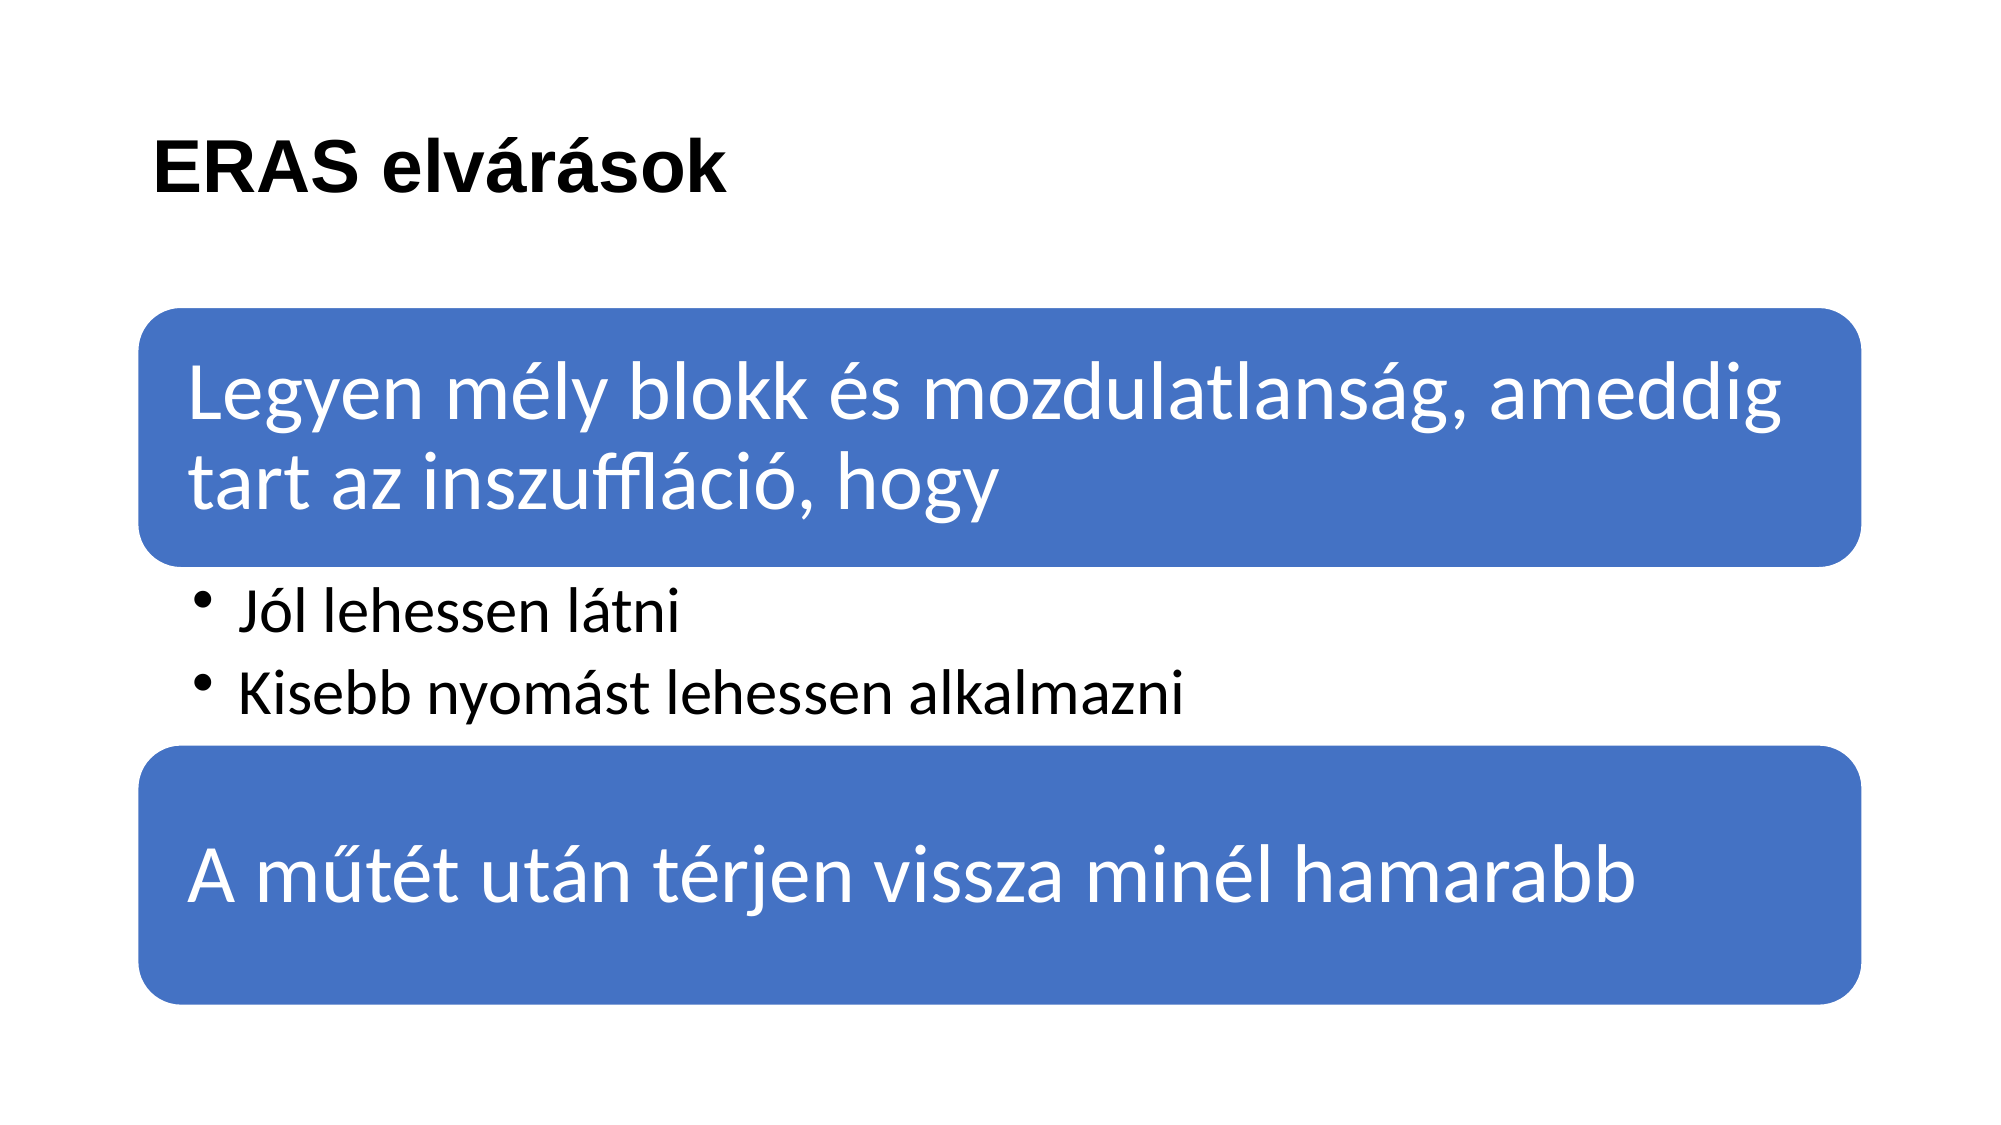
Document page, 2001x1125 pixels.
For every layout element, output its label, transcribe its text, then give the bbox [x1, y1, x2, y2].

title ERAS elvárások [137, 59, 1863, 278]
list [137, 299, 1863, 1014]
